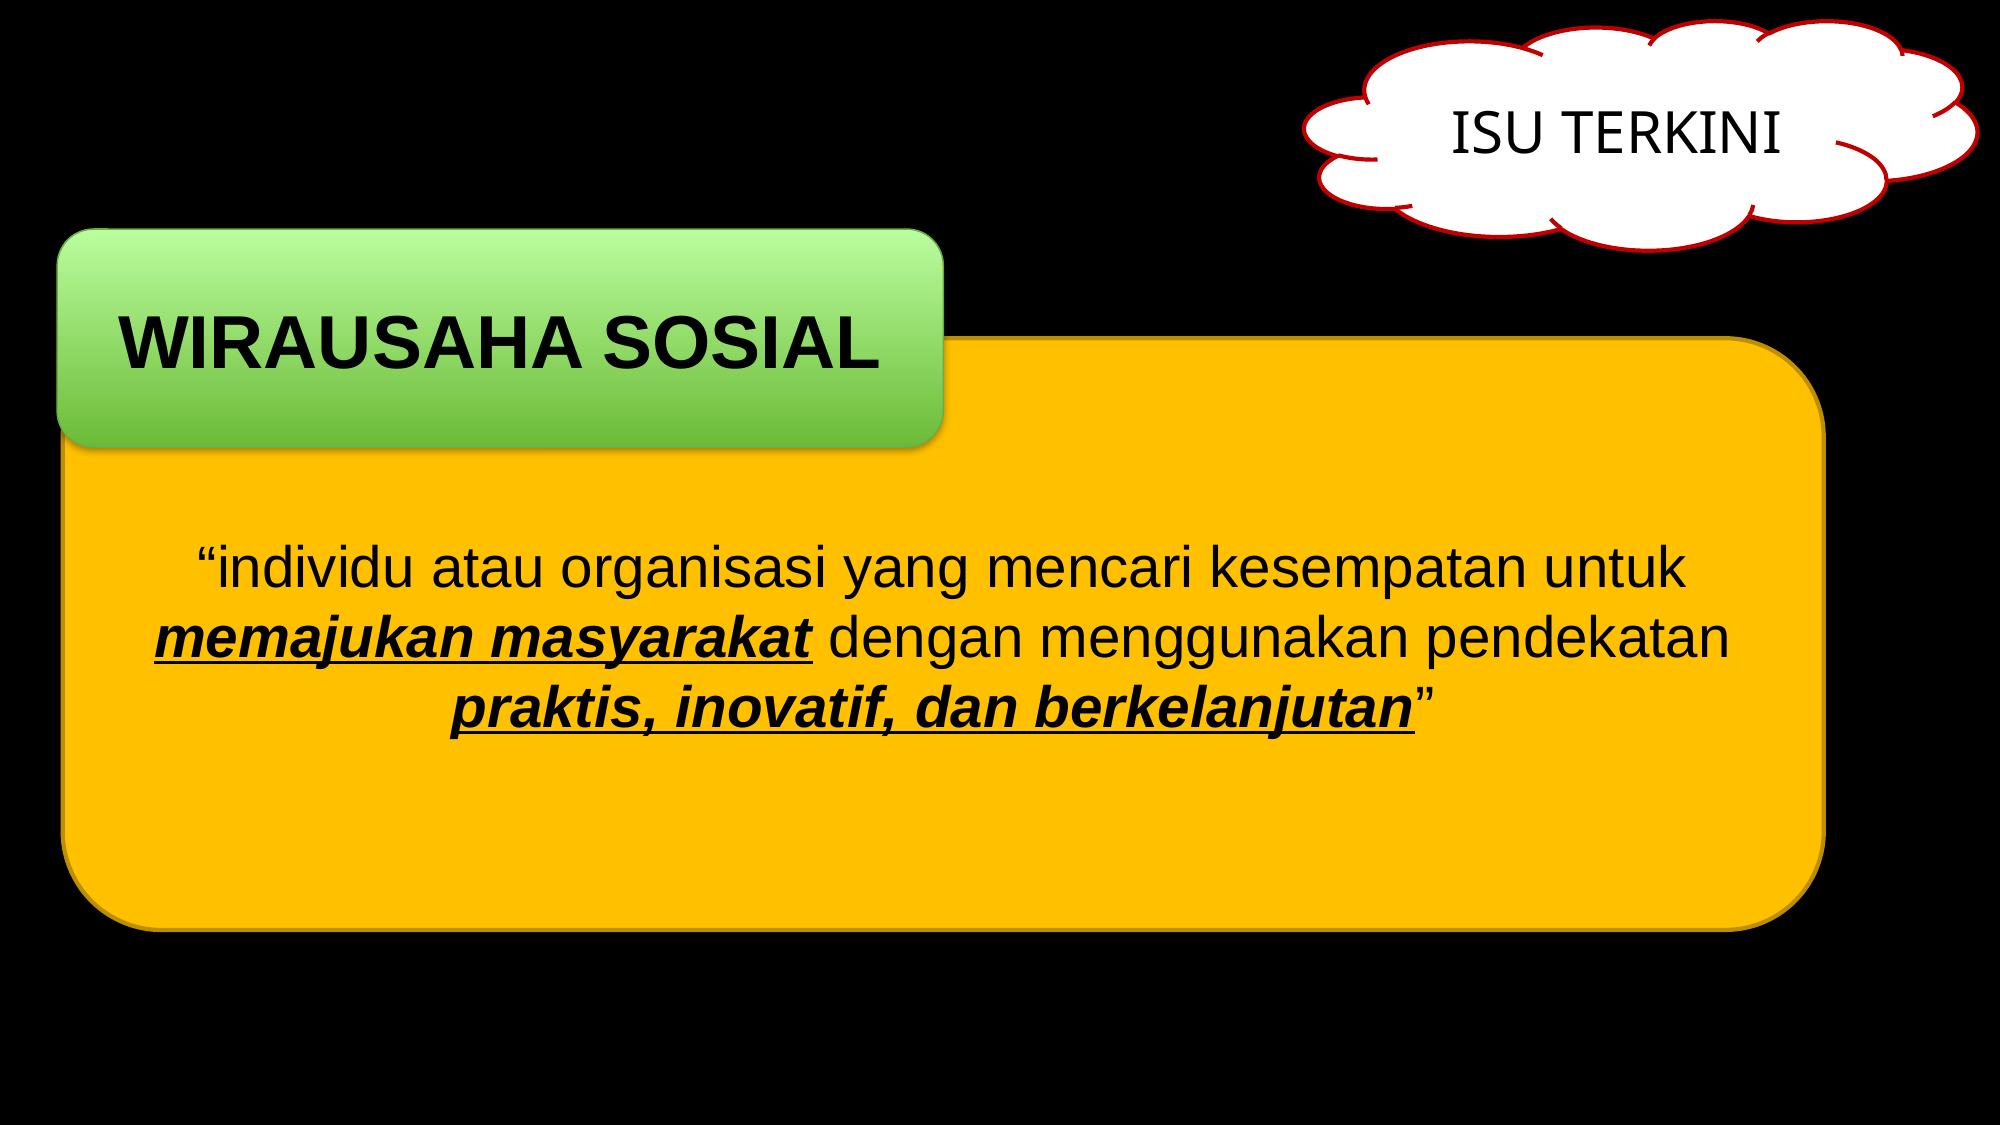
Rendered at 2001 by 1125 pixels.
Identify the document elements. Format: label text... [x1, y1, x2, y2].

text_box ISU TERKINI [1301, 19, 1980, 253]
text_box “individu atau organisasi yang mencari kesempatan untuk memajukan masyarakat dengan menggunakan pendekatan praktis, inovatif, dan berkelanjutan” [60, 336, 1826, 933]
text_box WIRAUSAHA SOSIAL [56, 228, 945, 449]
